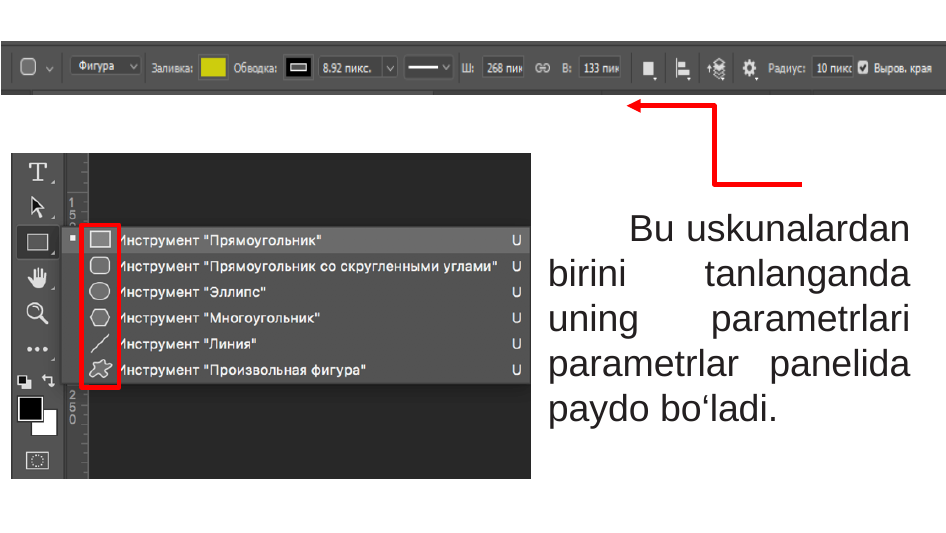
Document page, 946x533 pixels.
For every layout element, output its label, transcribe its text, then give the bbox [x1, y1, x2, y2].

list Bu uskunalardan birini tanlanganda uning parametrlari parametrlar panelida paydo bo‘ladi. [547, 203, 911, 295]
picture [1, 40, 946, 95]
picture [11, 153, 531, 479]
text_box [626, 105, 802, 185]
